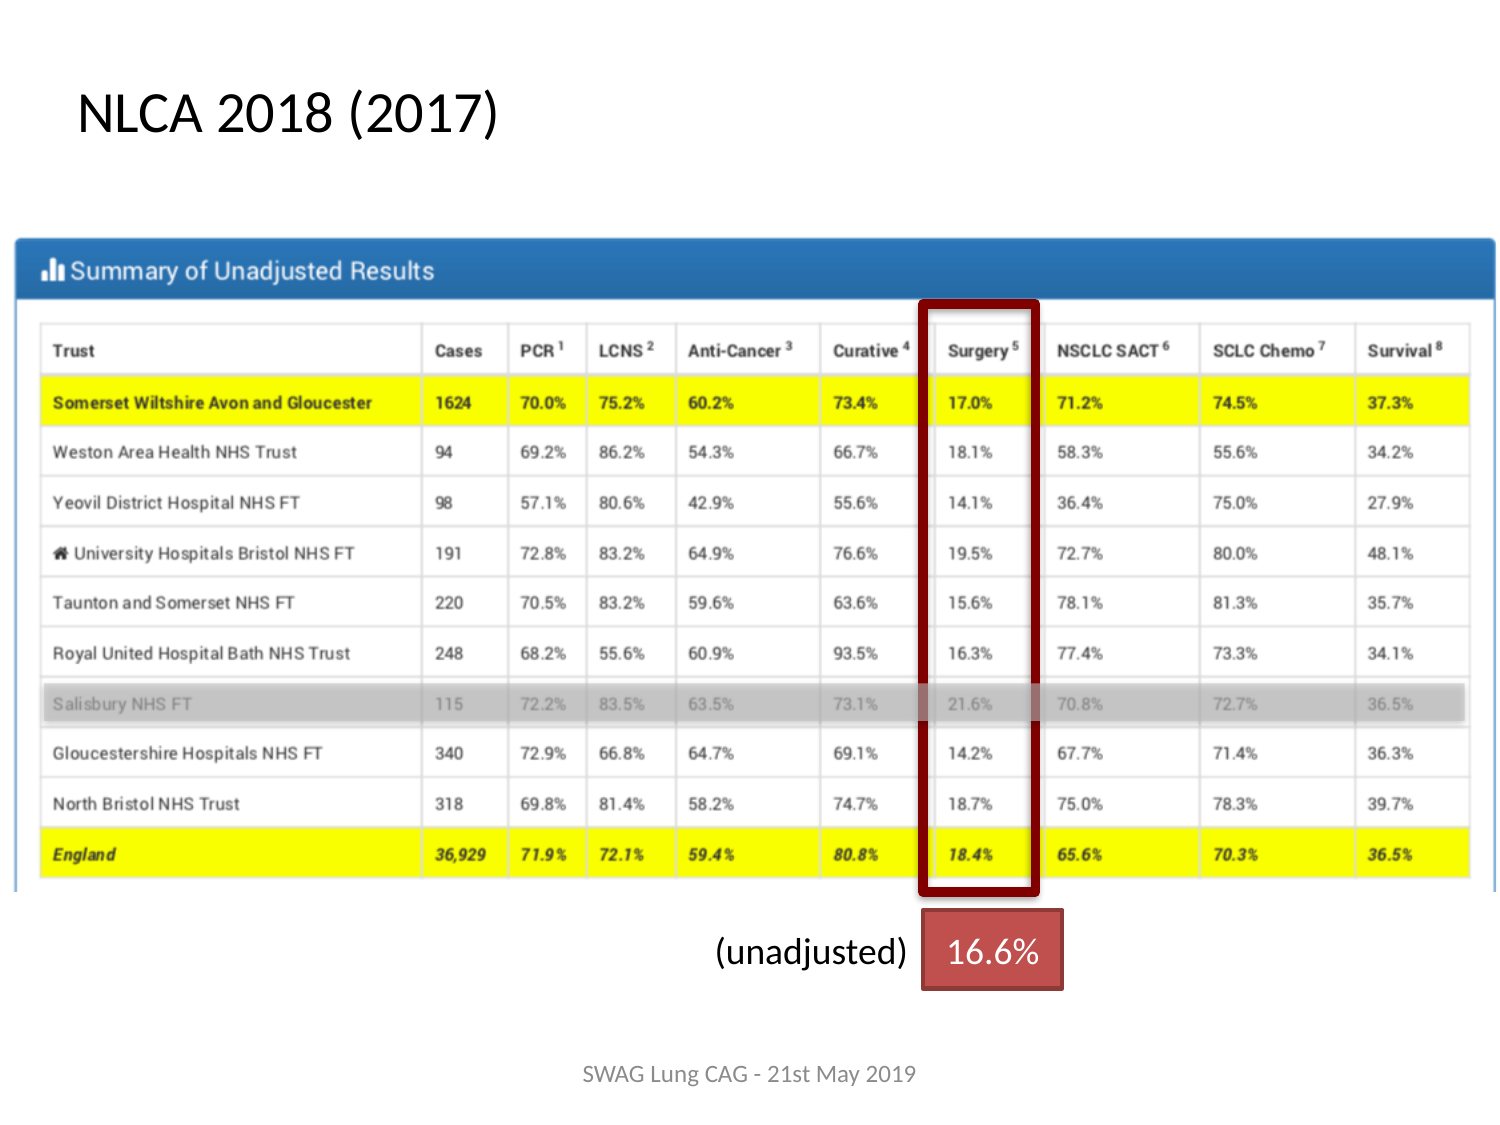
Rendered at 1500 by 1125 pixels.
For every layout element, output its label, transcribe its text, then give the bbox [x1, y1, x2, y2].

text_box (unadjusted) [699, 919, 936, 980]
text_box NLCA 2018 (2017) [62, 66, 1227, 152]
picture [0, 230, 1500, 893]
text_box 16.6% [921, 908, 1064, 991]
footer SWAG Lung CAG - 21st May 2019 [512, 1042, 988, 1103]
